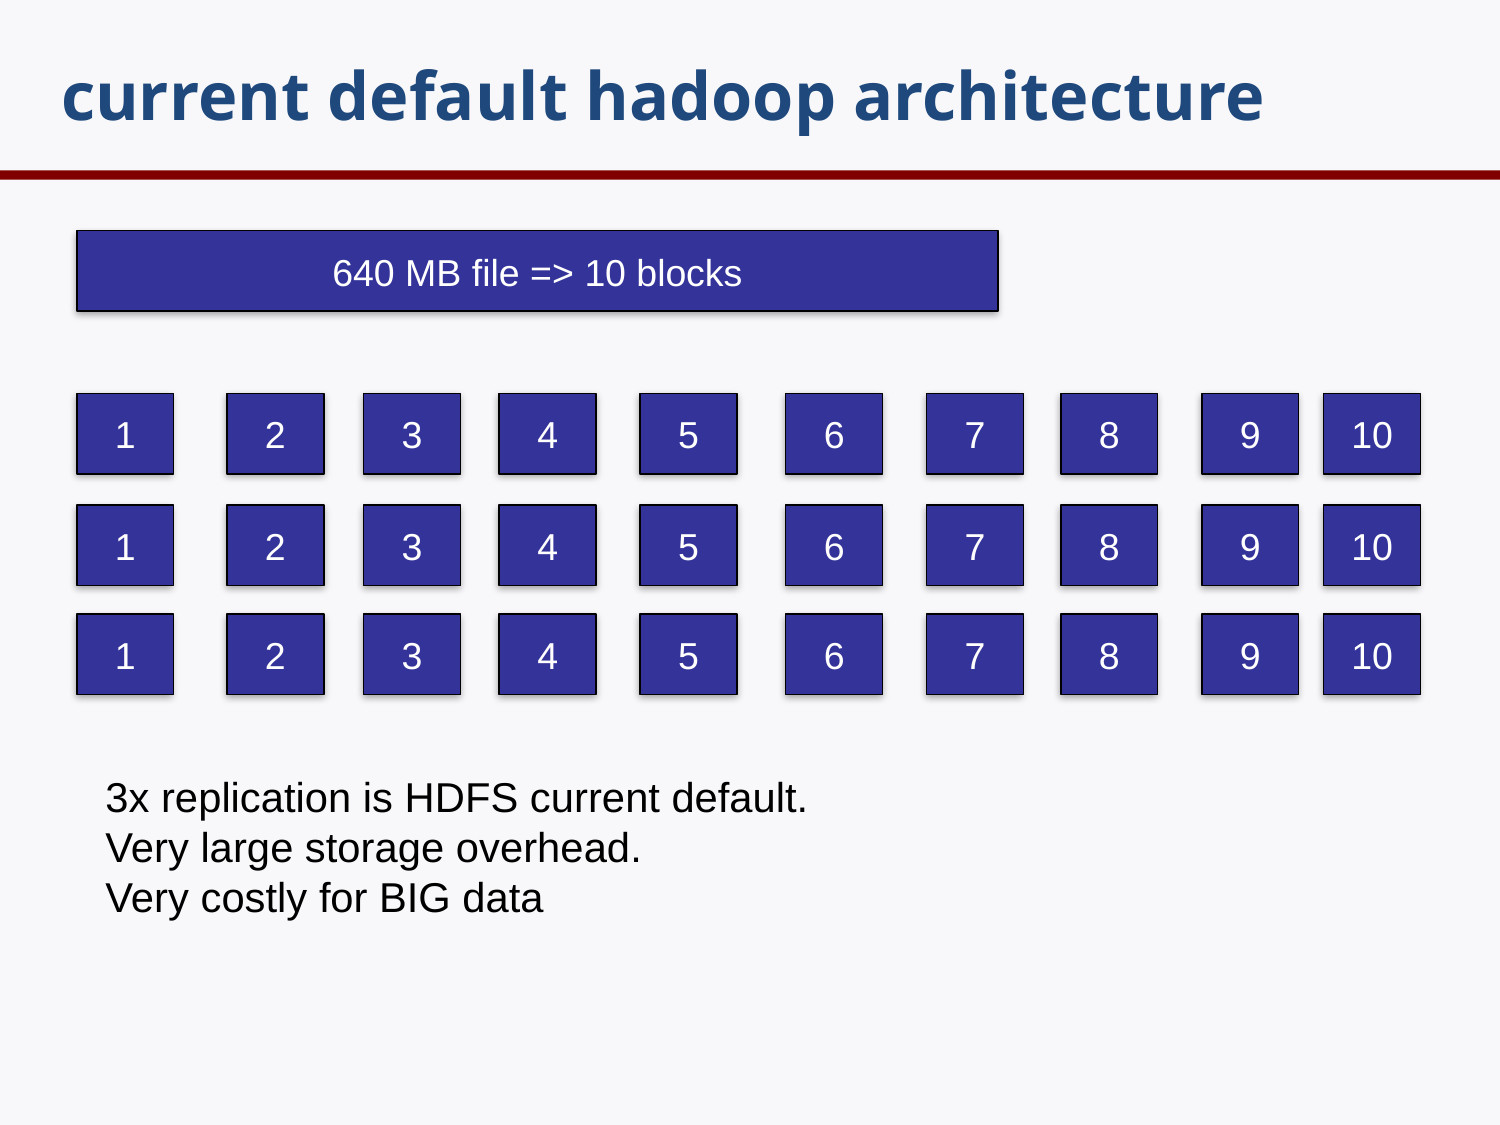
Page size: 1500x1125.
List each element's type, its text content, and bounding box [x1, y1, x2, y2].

text_box 5 [639, 393, 738, 475]
text_box 4 [498, 393, 597, 475]
text_box 9 [1201, 393, 1299, 475]
text_box 10 [1323, 393, 1421, 475]
text_box 8 [1060, 393, 1158, 475]
text_box 3 [363, 393, 461, 475]
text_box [76, 504, 1421, 586]
text_box 2 [226, 393, 325, 475]
text_box 3x replication is HDFS current default. Very large storage overhead. Very costly for BIG data [90, 763, 1413, 928]
text_box 6 [785, 393, 883, 475]
text_box 640 MB file => 10 blocks [76, 230, 999, 312]
title current default hadoop architecture [46, 0, 1397, 188]
text_box 1 [76, 393, 174, 475]
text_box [76, 613, 1421, 695]
text_box 7 [926, 393, 1024, 475]
